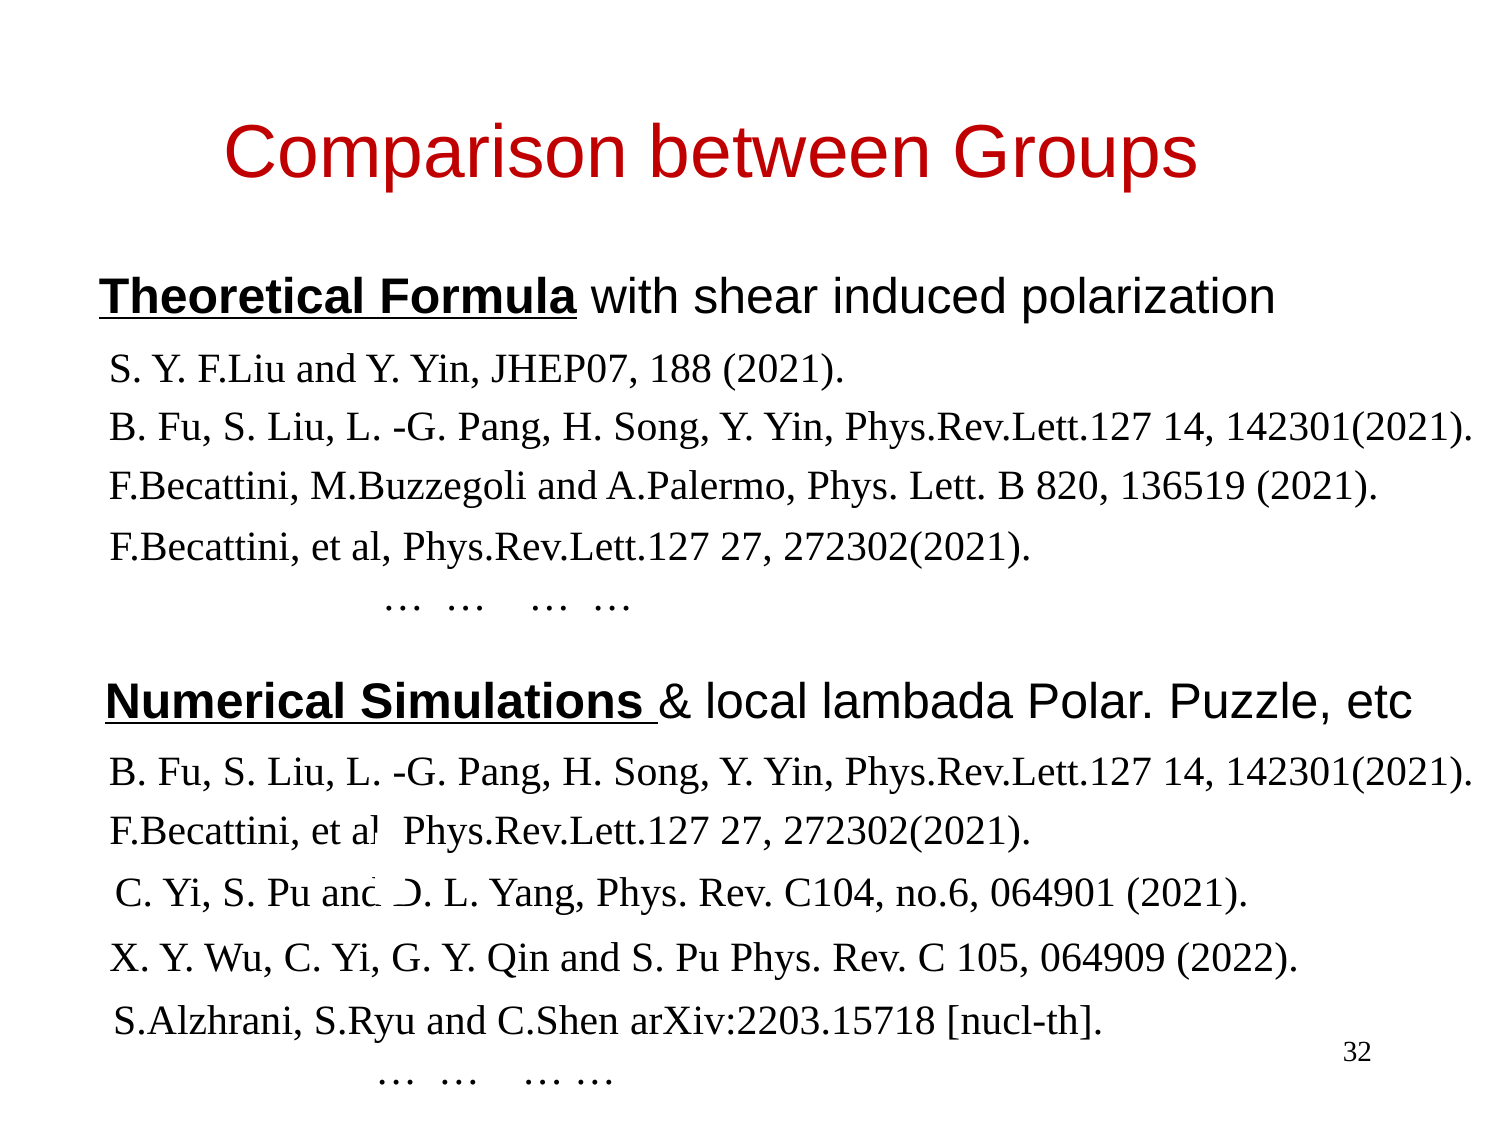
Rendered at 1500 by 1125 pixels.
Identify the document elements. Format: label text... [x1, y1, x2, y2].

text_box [89, 661, 1500, 1120]
text_box Comparison between Groups [188, 95, 1313, 201]
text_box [83, 256, 1500, 646]
